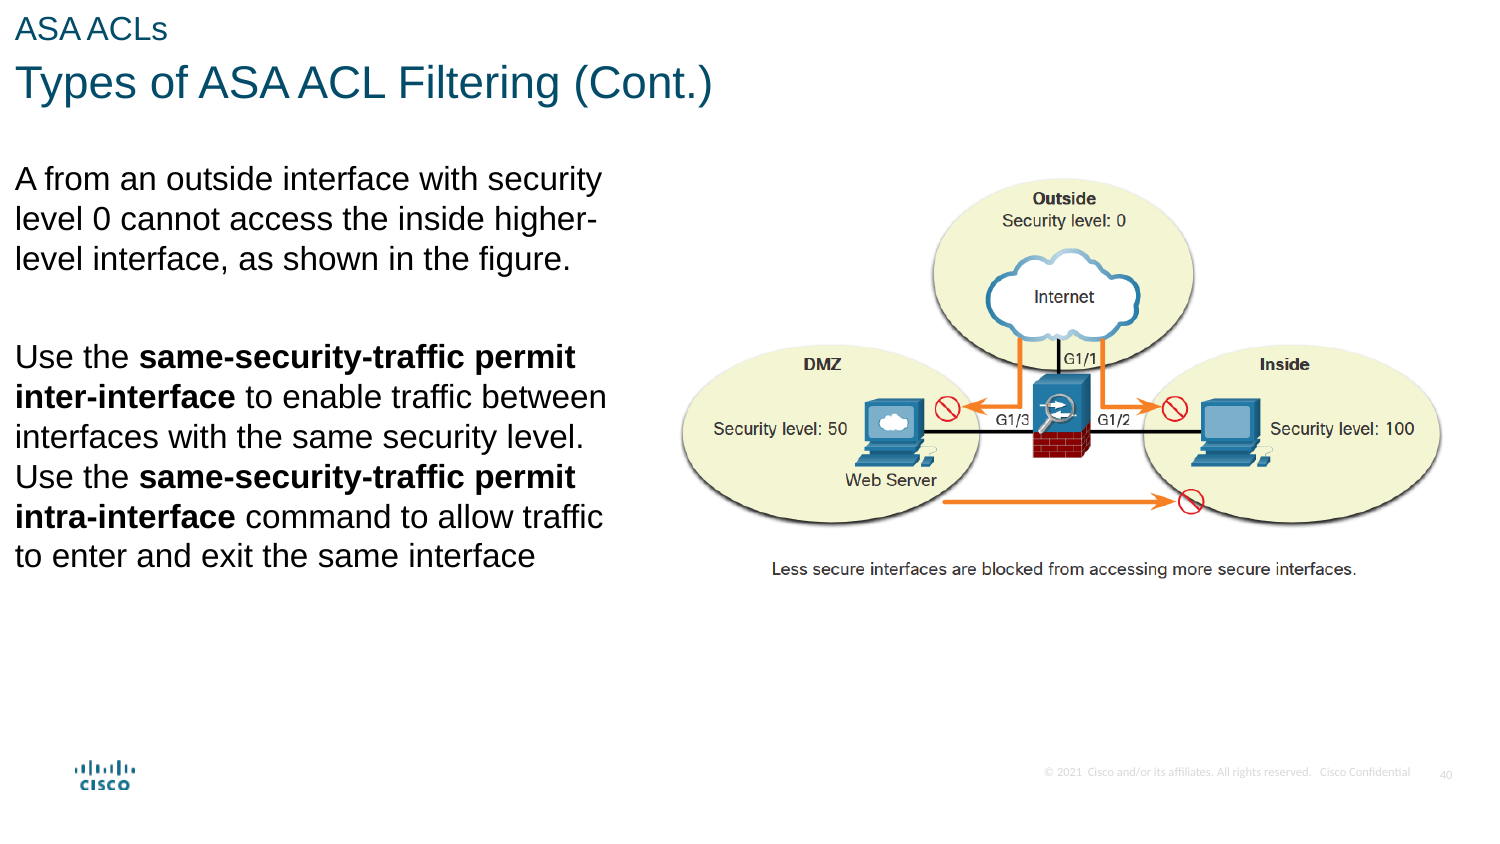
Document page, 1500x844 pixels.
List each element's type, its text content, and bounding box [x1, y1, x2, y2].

picture [75, 759, 135, 790]
picture [643, 166, 1459, 589]
text_box Use the same-security-traffic permit inter-interface to enable traffic between interfaces with the same security level. Use the same-security-traffic permit intra-interface command to allow traffic to enter and exit the same interface [0, 327, 644, 725]
list ASA ACLs [0, 0, 1500, 45]
list Types of ASA ACL Filtering (Cont.) [0, 45, 1500, 195]
slide_number 40 [1425, 759, 1500, 797]
text_box A from an outside interface with security level 0 cannot access the inside higher-level interface, as shown in the figure. [0, 149, 644, 327]
